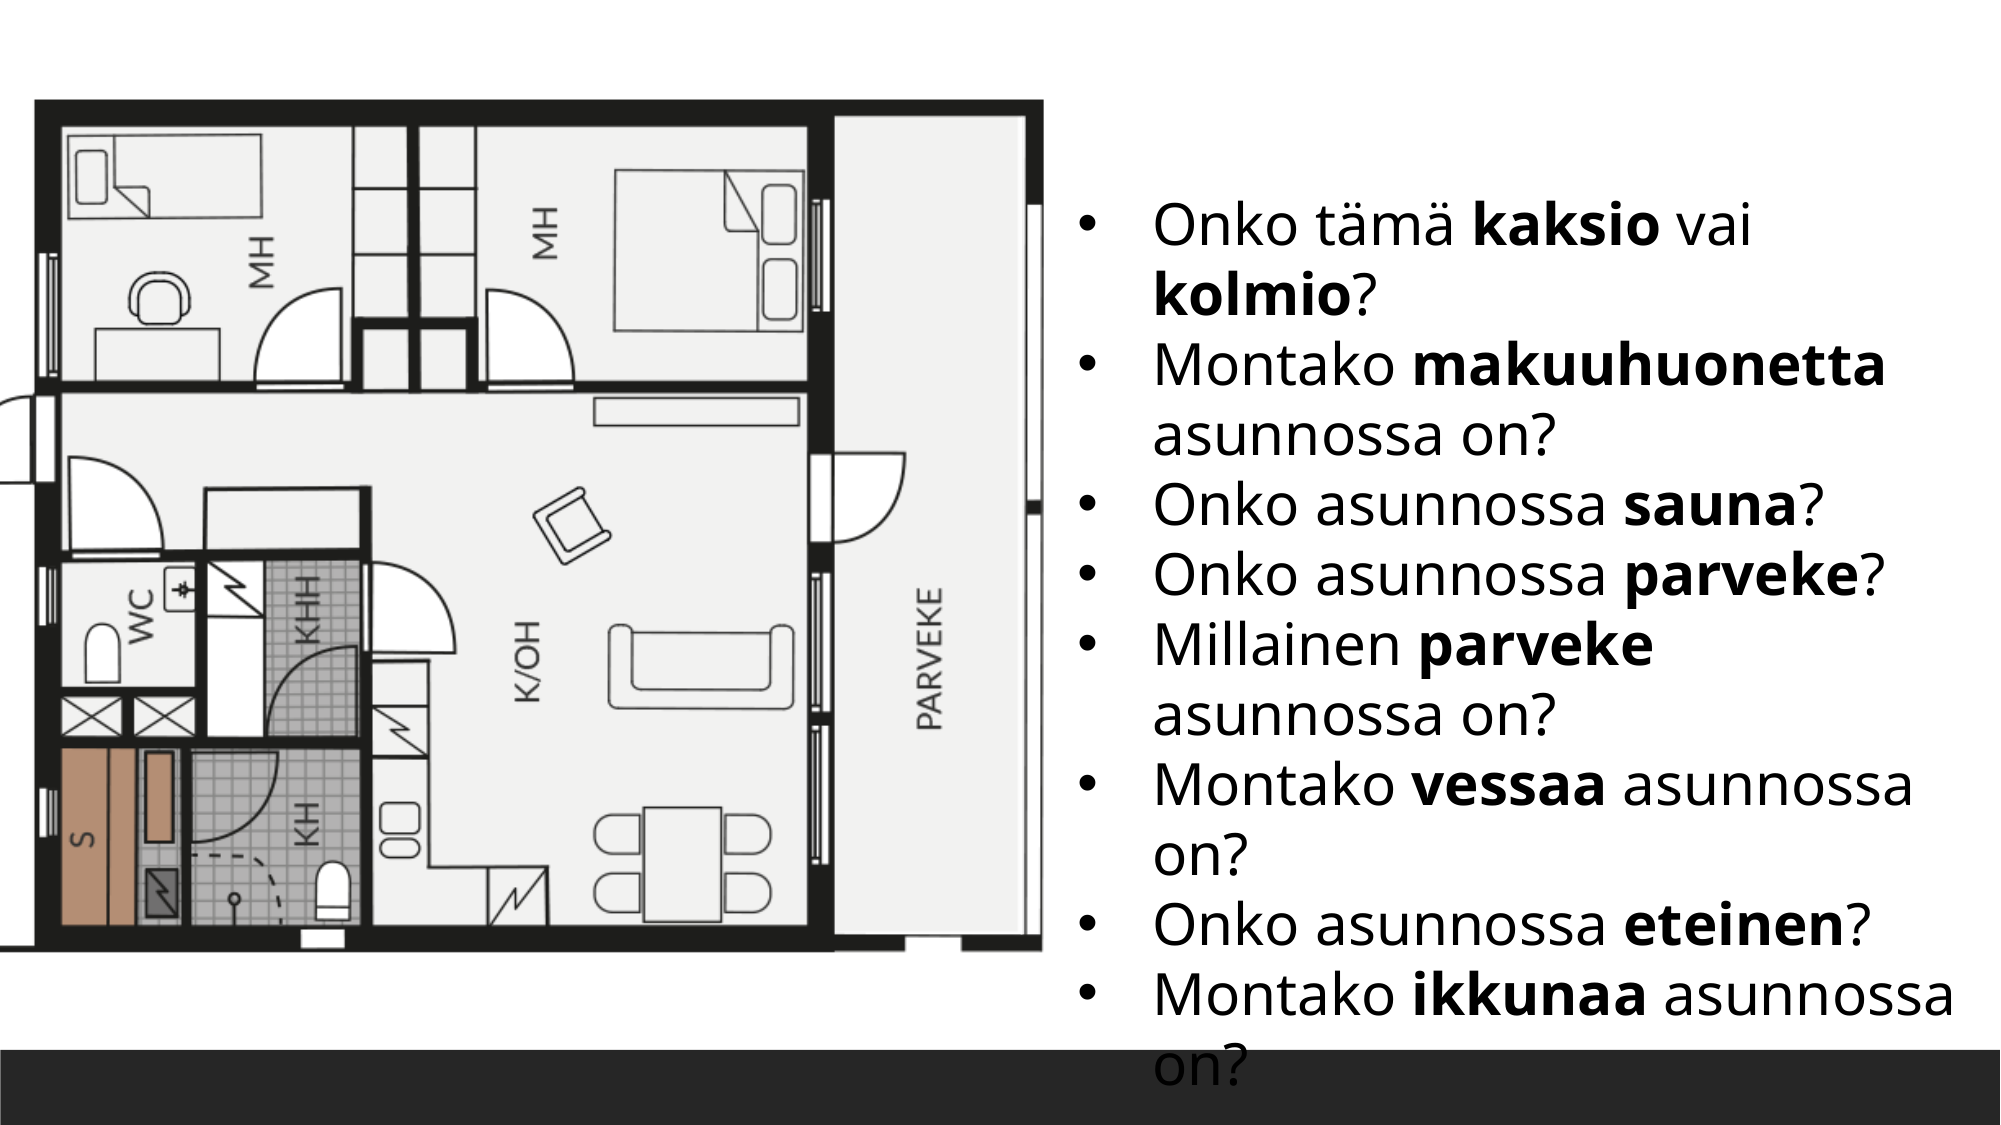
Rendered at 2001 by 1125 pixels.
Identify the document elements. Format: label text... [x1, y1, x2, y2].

text_box Onko tämä kaksio vai kolmio? Montako makuuhuonetta asunnossa on? Onko asunnossa sauna? Onko asunnossa parveke? Millainen parveke asunnossa on? Montako vessaa asunnossa on? Onko asunnossa eteinen? Montako ikkunaa asunnossa on? [1062, 179, 1977, 1105]
picture [0, 52, 1174, 1001]
